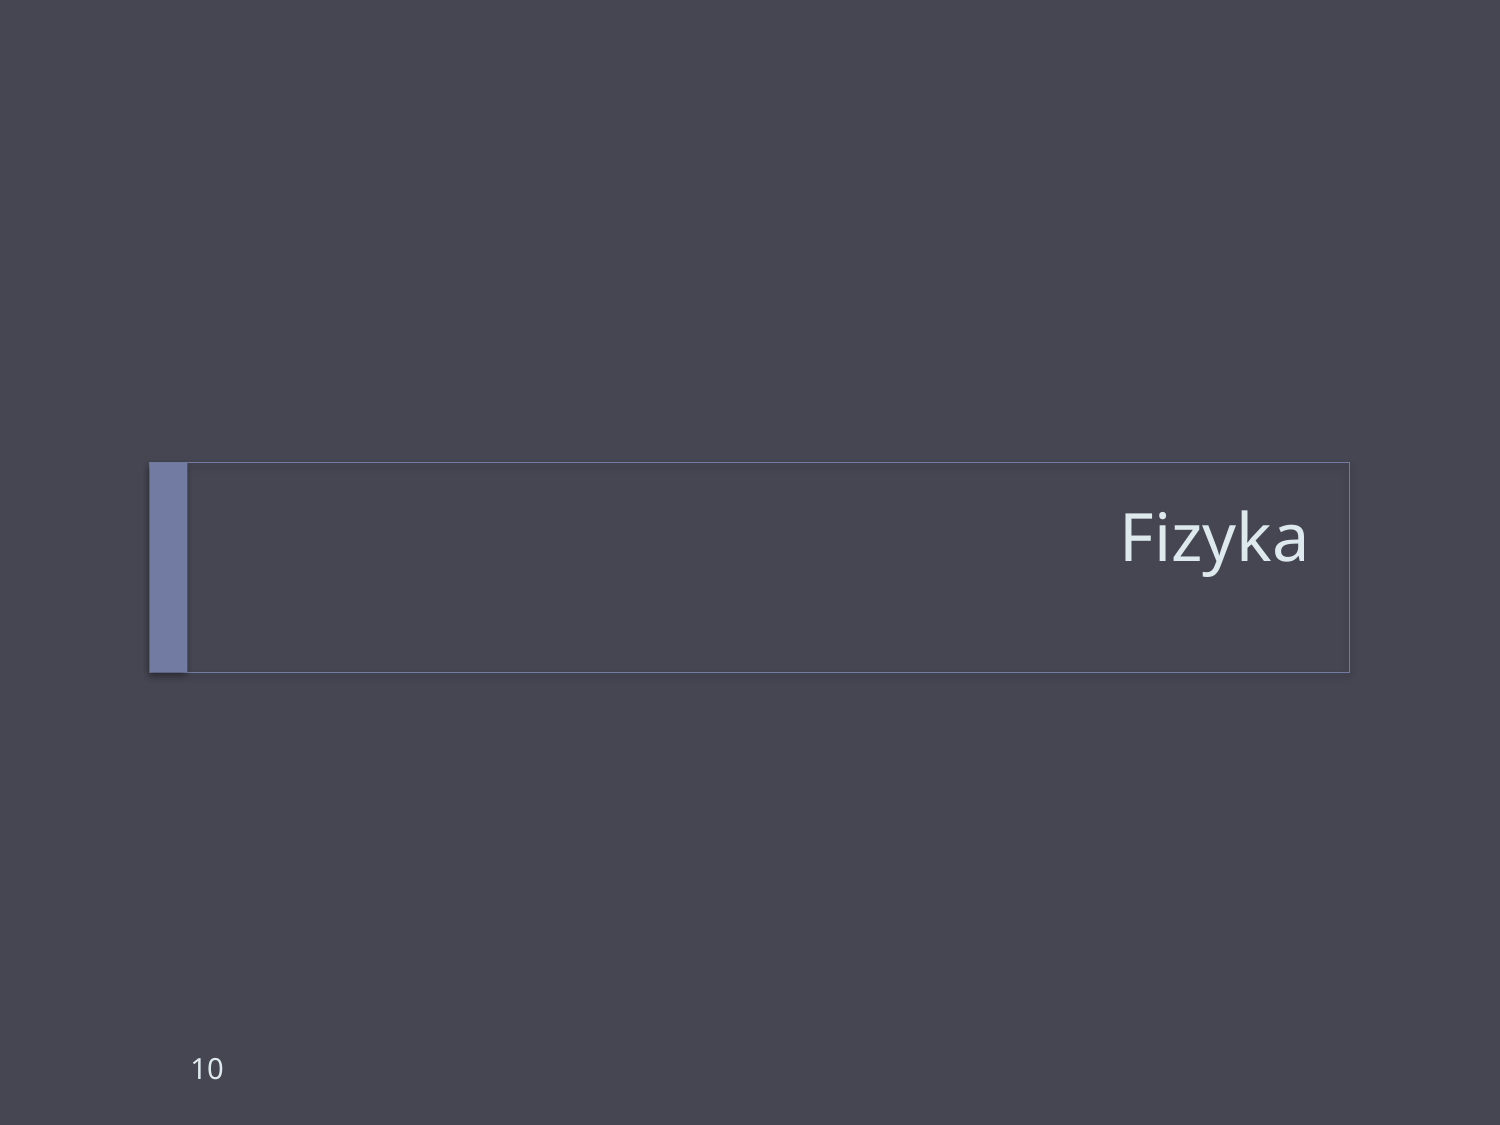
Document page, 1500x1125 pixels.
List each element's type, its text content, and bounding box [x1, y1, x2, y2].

title Fizyka [199, 487, 1326, 663]
slide_number 10 [175, 1042, 425, 1103]
